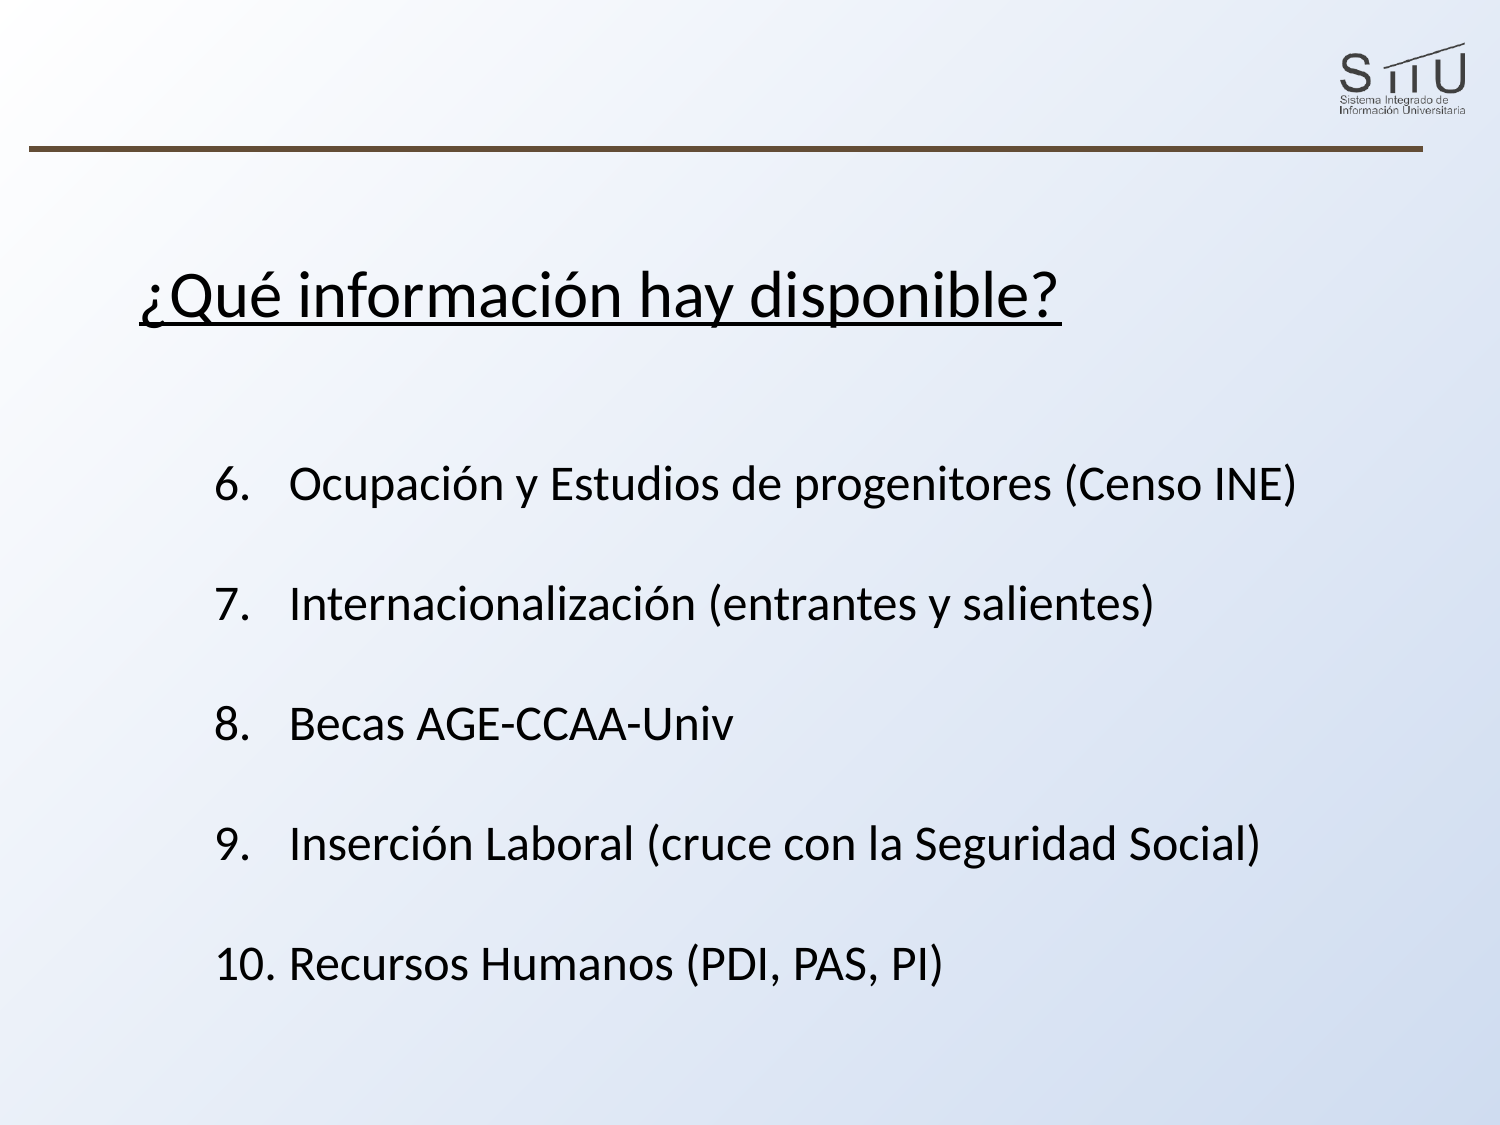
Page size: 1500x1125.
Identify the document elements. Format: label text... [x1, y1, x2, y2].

text_box ¿Qué información hay disponible? Ocupación y Estudios de progenitores (Censo INE) Internacionalización (entrantes y salientes) Becas AGE-CCAA-Univ Inserción Laboral (cruce con la Seguridad Social) Recursos Humanos (PDI, PAS, PI) [123, 243, 1483, 1069]
picture [1340, 42, 1465, 114]
